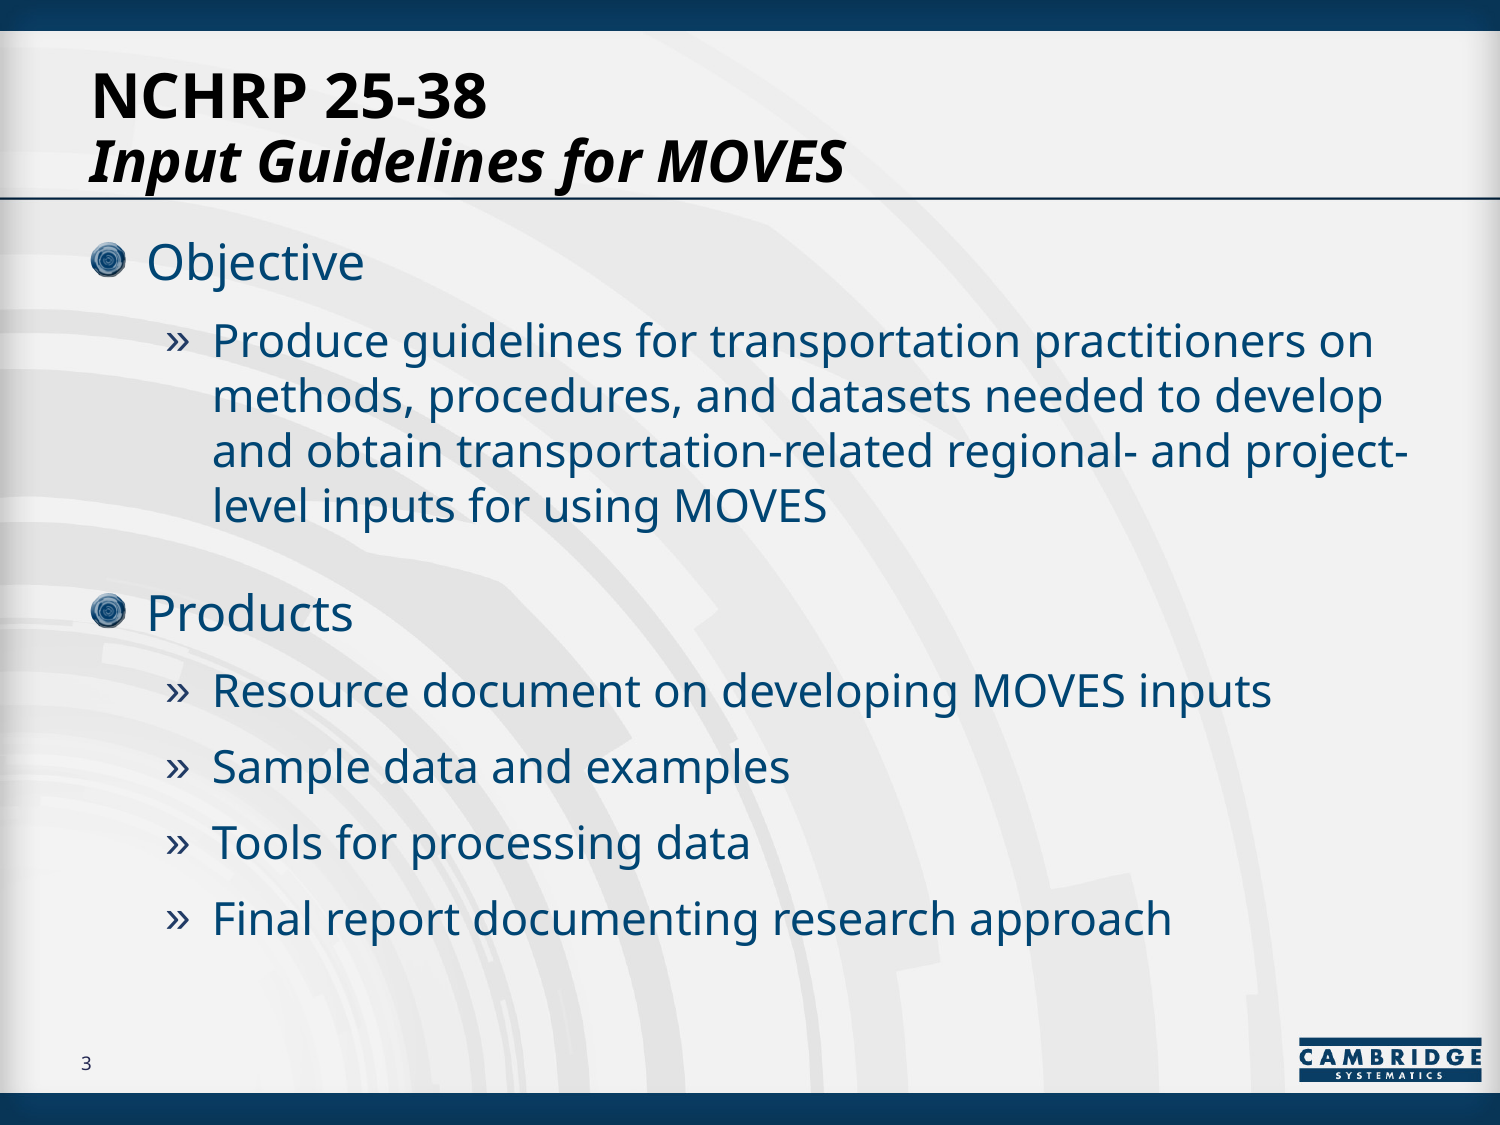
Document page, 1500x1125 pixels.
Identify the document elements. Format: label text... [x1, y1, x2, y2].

title NCHRP 25-38 Input Guidelines for MOVES [75, 9, 1425, 203]
picture [0, 0, 1500, 1125]
slide_number 3 [46, 1033, 126, 1094]
list Objective Produce guidelines for transportation practitioners on methods, procedures, and datasets needed to develop and obtain transportation-related regional- and project-level inputs for using MOVES Products Resource document on developing MOVES inputs Sample data and examples Tools for processing data Final report documenting research approach [75, 222, 1425, 1005]
